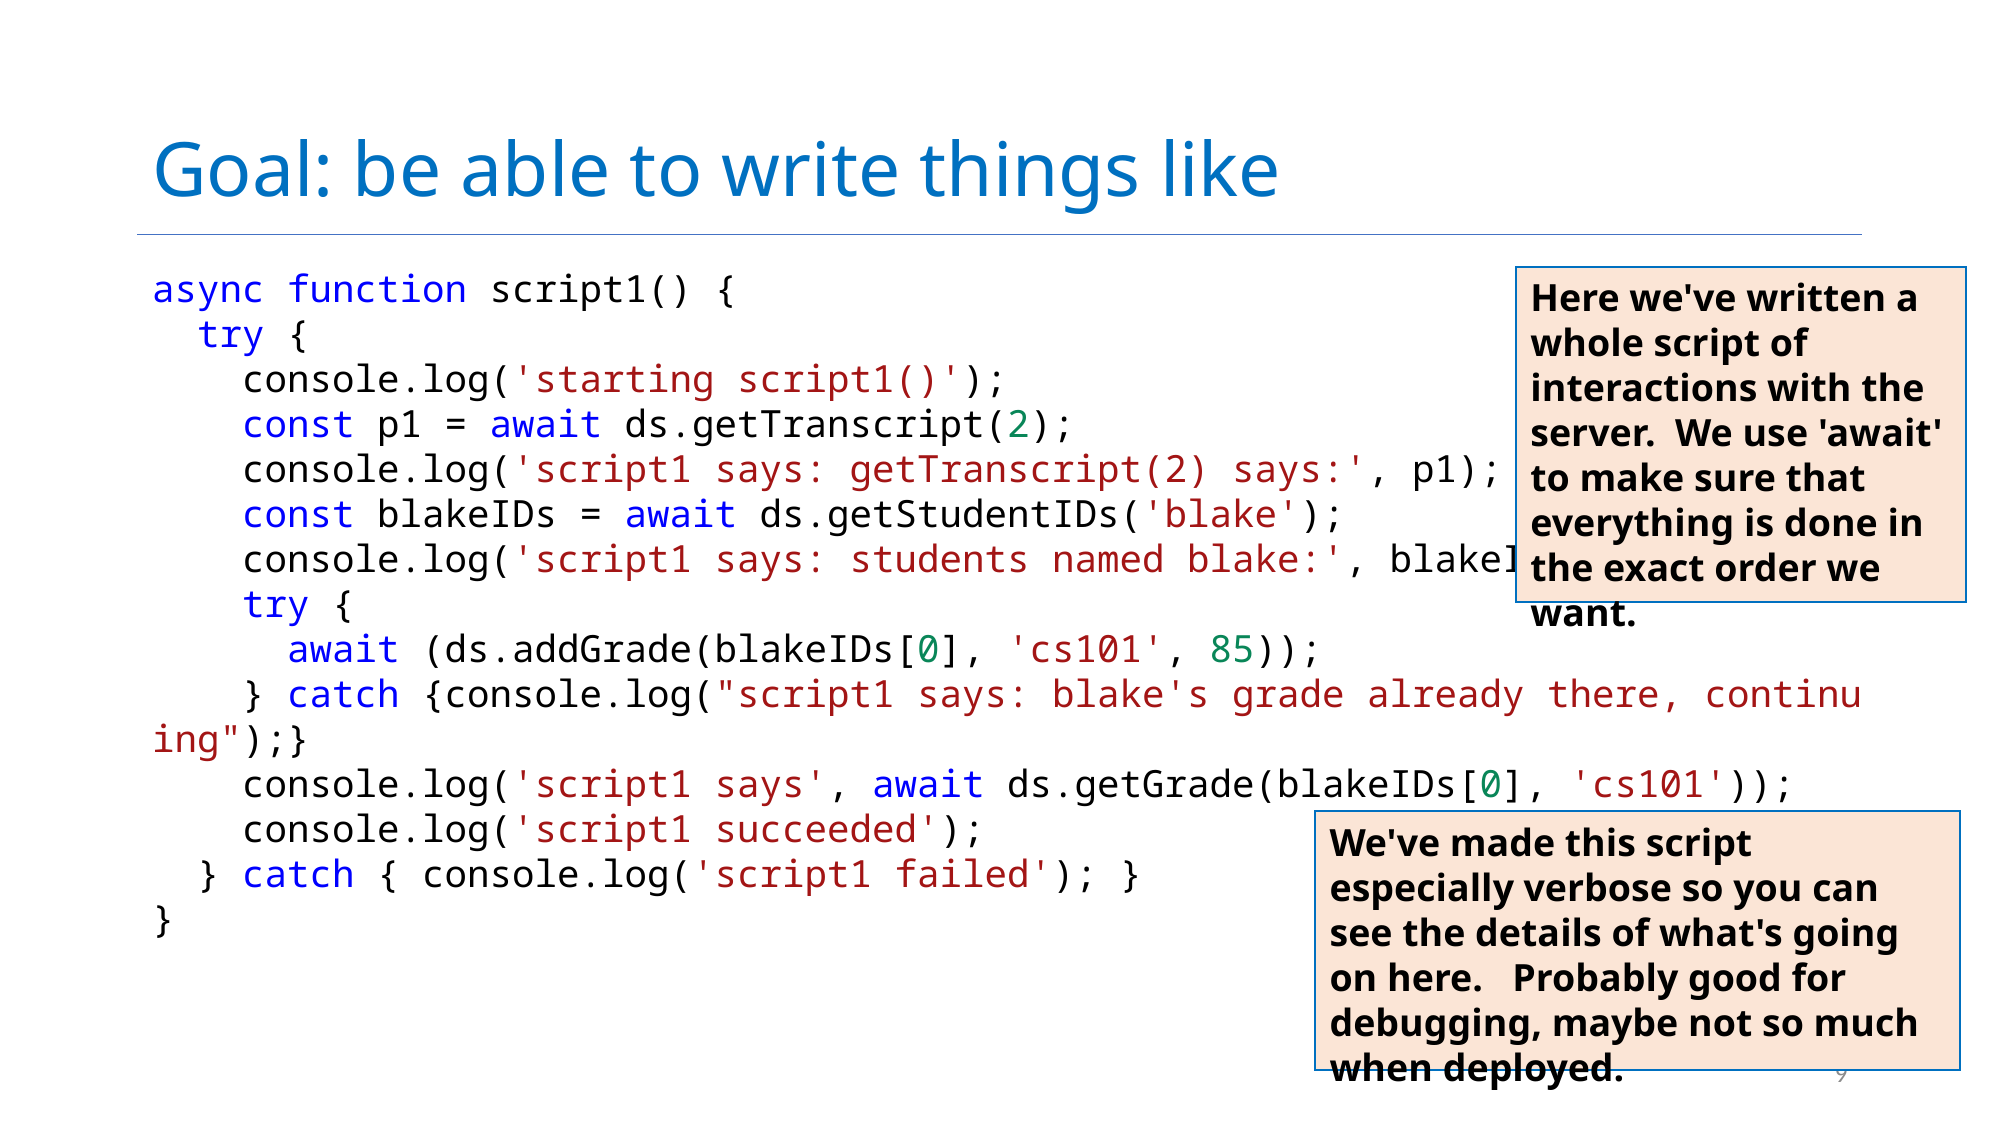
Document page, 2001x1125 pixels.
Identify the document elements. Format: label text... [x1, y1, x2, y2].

title Goal: be able to write things like [137, 3, 1863, 221]
text_box We've made this script especially verbose so you can see the details of what's going on here. Probably good for debugging, maybe not so much when deployed. [1314, 810, 1961, 1071]
text_box async function script1() { try { console.log('starting script1()'); const p1 = await ds.getTranscript(2); console.log('script1 says: getTranscript(2) says:', p1); const blakeIDs = await ds.getStudentIDs('blake'); console.log('script1 says: students named blake:', blakeIDs); try { await (ds.addGrade(blakeIDs[0], 'cs101', 85)); } catch {console.log("script1 says: blake's grade already there, continuing");} console.log('script1 says', await ds.getGrade(blakeIDs[0], 'cs101')); console.log('script1 succeeded'); } catch { console.log('script1 failed'); } } [137, 257, 1888, 1038]
slide_number 9 [1412, 1071, 1863, 1103]
text_box Here we've written a whole script of interactions with the server. We use 'await' to make sure that everything is done in the exact order we want. [1515, 266, 1967, 603]
